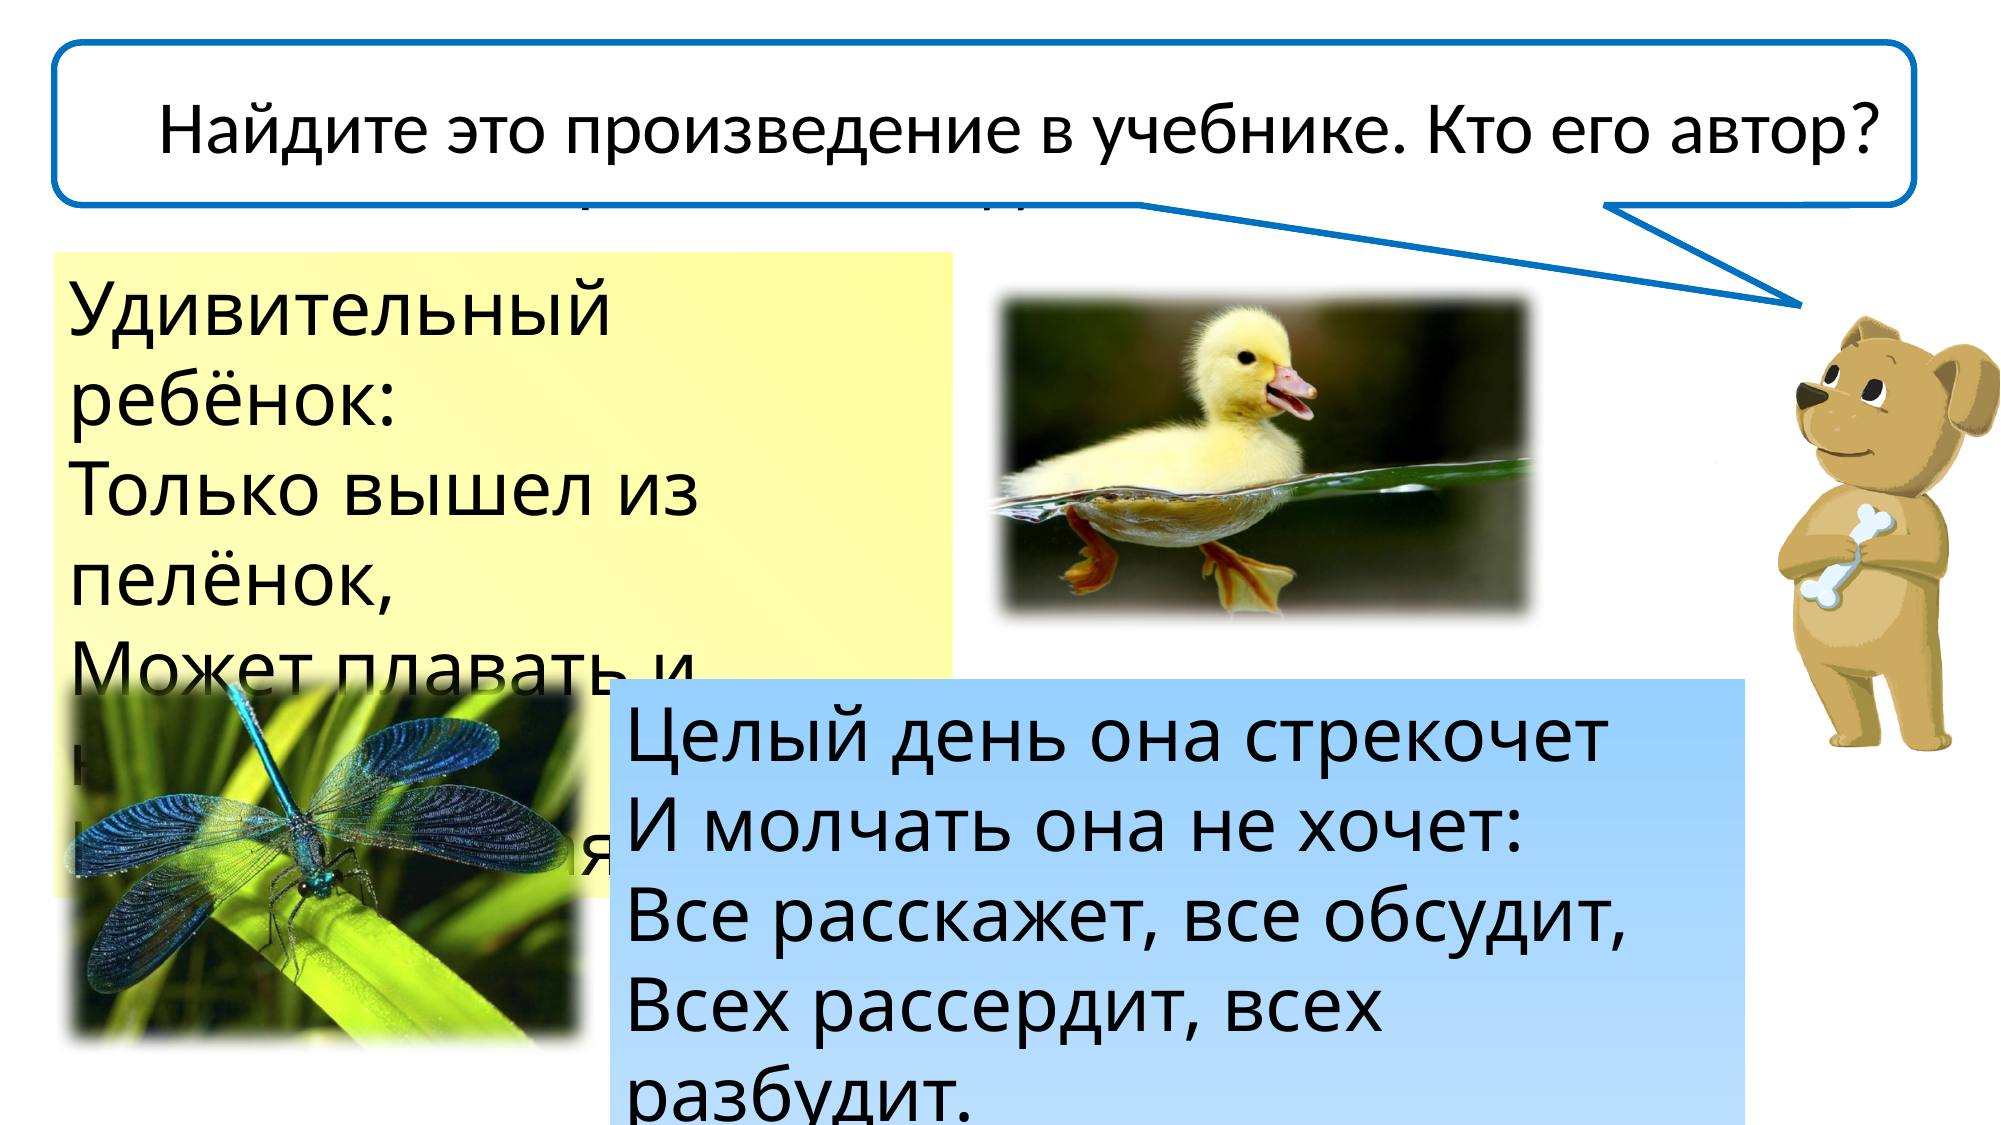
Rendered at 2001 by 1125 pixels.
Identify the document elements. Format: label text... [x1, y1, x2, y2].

picture [984, 280, 1546, 632]
text_box Удивительный ребёнок: Только вышел из пелёнок, Может плавать и нырять, Как его родная мать. [54, 252, 953, 898]
picture [54, 667, 596, 1056]
text_box Целый день она стрекочет И молчать она не хочет: Все расскажет, все обсудит, Всех рассердит, всех разбудит. [609, 679, 1746, 1125]
text_box Найдите это произведение в учебнике. Кто его автор? [53, 41, 1916, 307]
picture [1714, 315, 2000, 756]
